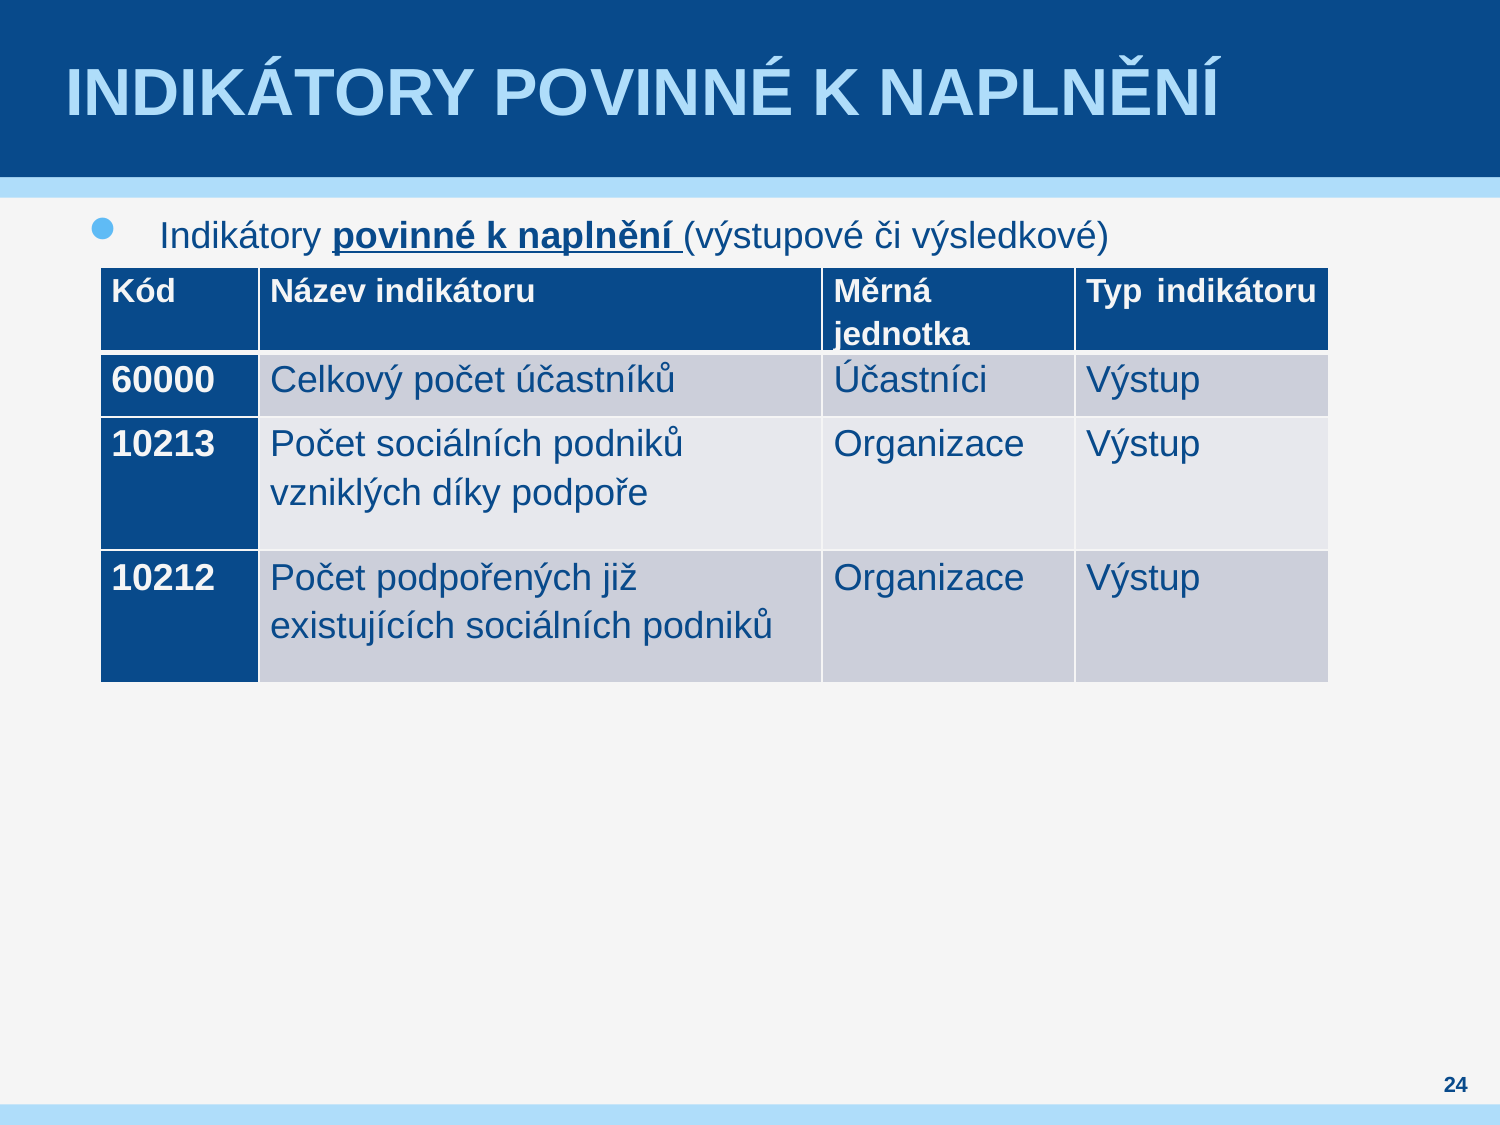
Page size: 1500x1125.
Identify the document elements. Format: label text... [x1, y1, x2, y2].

text_box [1013, 423, 1044, 529]
table_cell Účastníci [823, 355, 1074, 416]
table_cell 60000 [101, 355, 258, 416]
title Indikátory POVINNÉ K NAPLNĚNÍ [59, 0, 1441, 178]
table_cell Výstup [1076, 355, 1328, 416]
table_header Měrná jednotka [823, 268, 1074, 350]
table_header Kód [101, 268, 258, 350]
table_cell Počet sociálních podniků vzniklých díky podpoře [260, 418, 821, 549]
table_cell Výstup [1076, 551, 1328, 682]
slide_number 24 [1417, 1068, 1495, 1099]
table_cell Organizace [823, 551, 1074, 682]
table_cell 10213 [101, 418, 258, 549]
table_cell Organizace [823, 418, 1074, 549]
table_header Typ indikátoru [1076, 268, 1328, 350]
table_header Název indikátoru [260, 268, 821, 350]
list Indikátory povinné k naplnění (výstupové či výsledkové) [88, 196, 1412, 1004]
table_cell Výstup [1076, 418, 1328, 549]
table_cell 10212 [101, 551, 258, 682]
table_cell Celkový počet účastníků [260, 355, 821, 416]
table_cell Počet podpořených již existujících sociálních podniků [260, 551, 821, 682]
